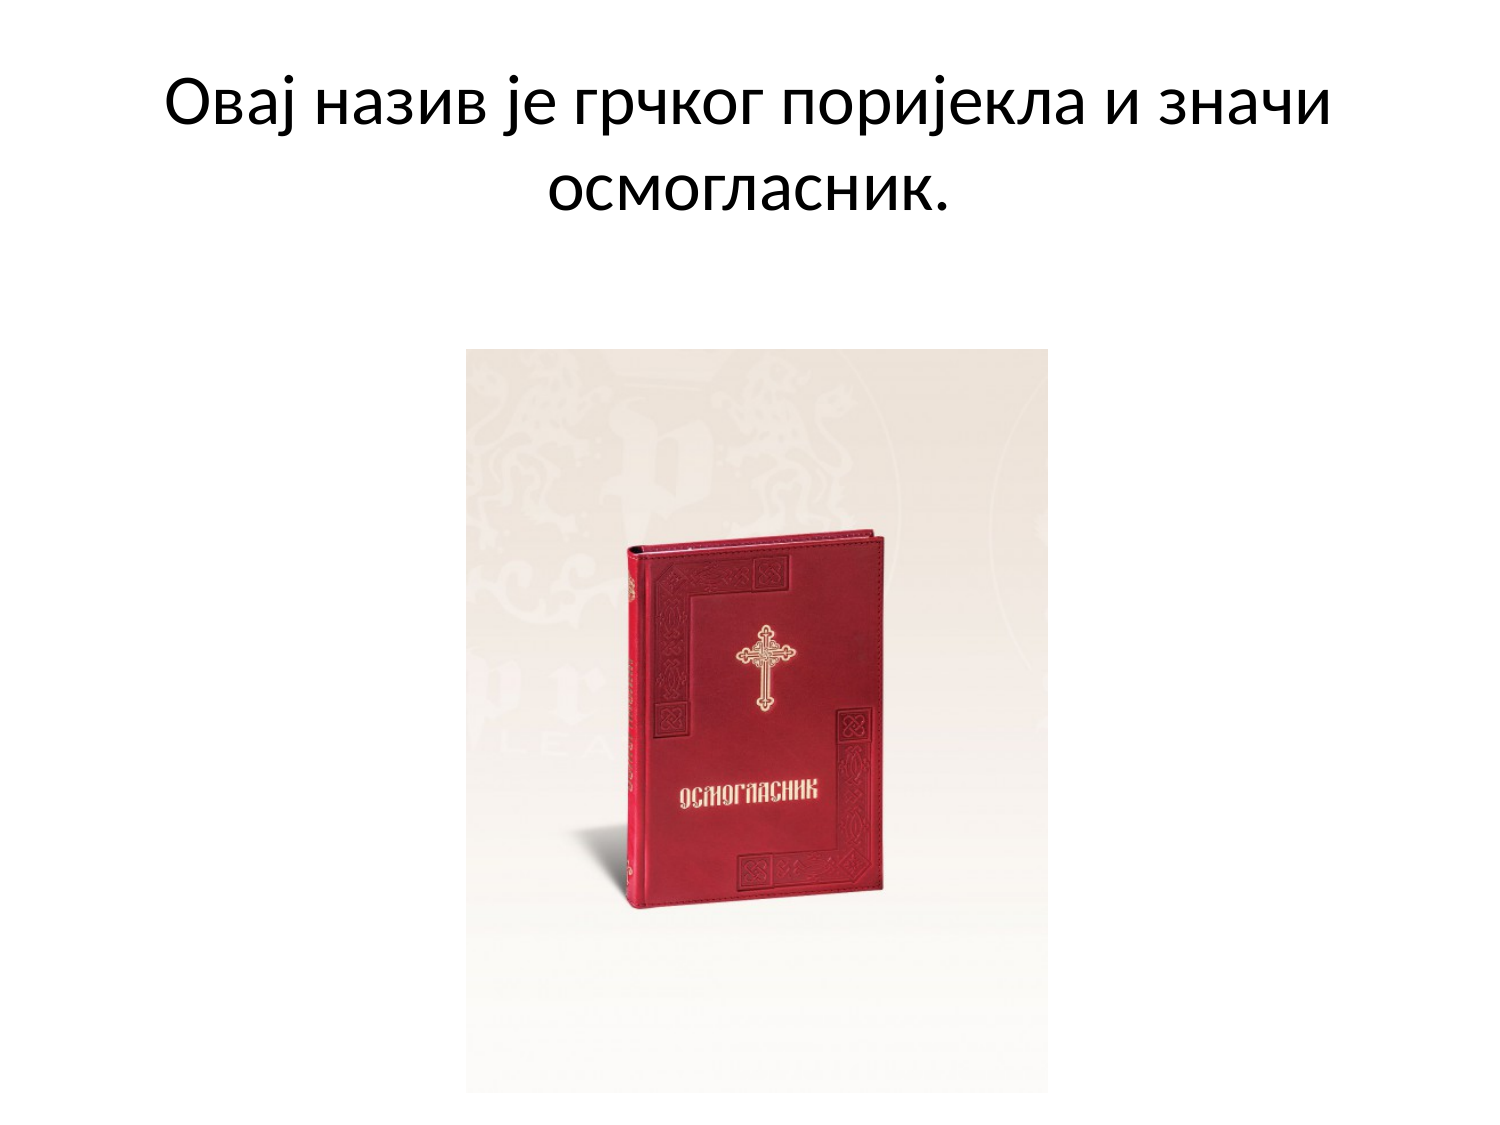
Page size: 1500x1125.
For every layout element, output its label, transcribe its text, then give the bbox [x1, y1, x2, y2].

title Овај назив је грчког поријекла и значи осмогласник. [75, 45, 1425, 233]
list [466, 349, 1048, 1093]
